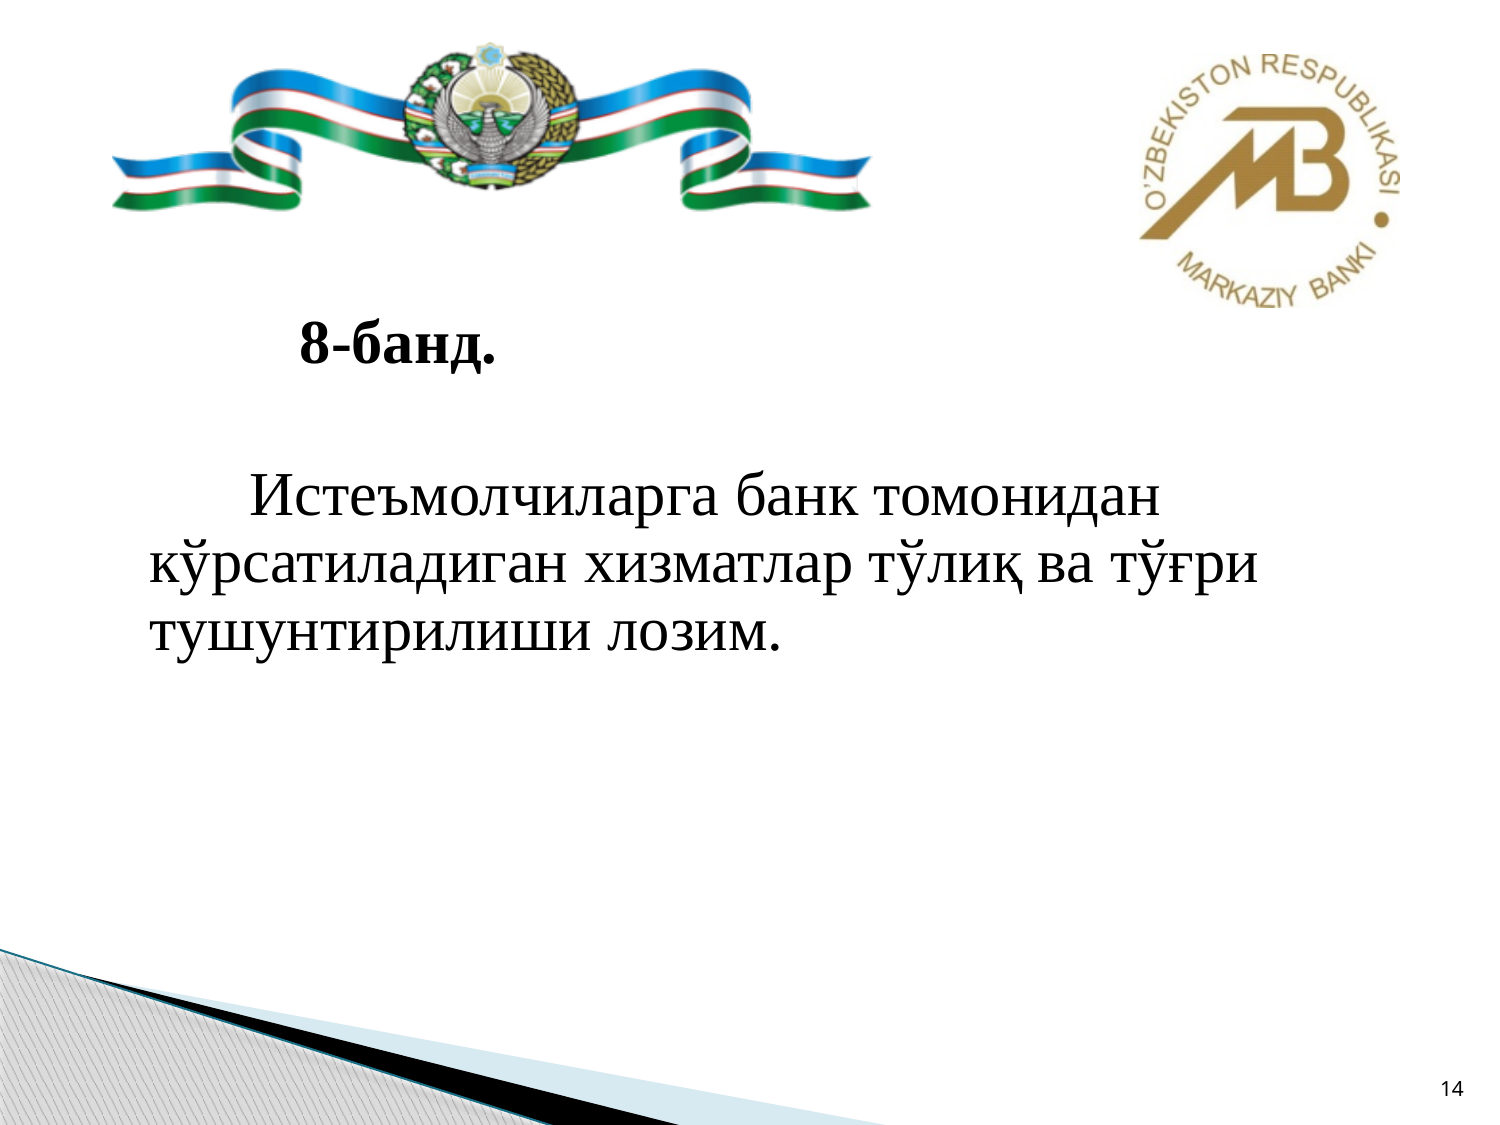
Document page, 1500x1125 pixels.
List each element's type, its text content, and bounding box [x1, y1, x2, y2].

slide_number 14 [1418, 1051, 1479, 1112]
list 8-банд. Истеъмолчиларга банк томонидан кўрсатиладиган хизматлар тўлиқ ва тўғри тушунтирилиши лозим. [74, 302, 1426, 986]
picture [1139, 54, 1400, 309]
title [111, 42, 890, 232]
